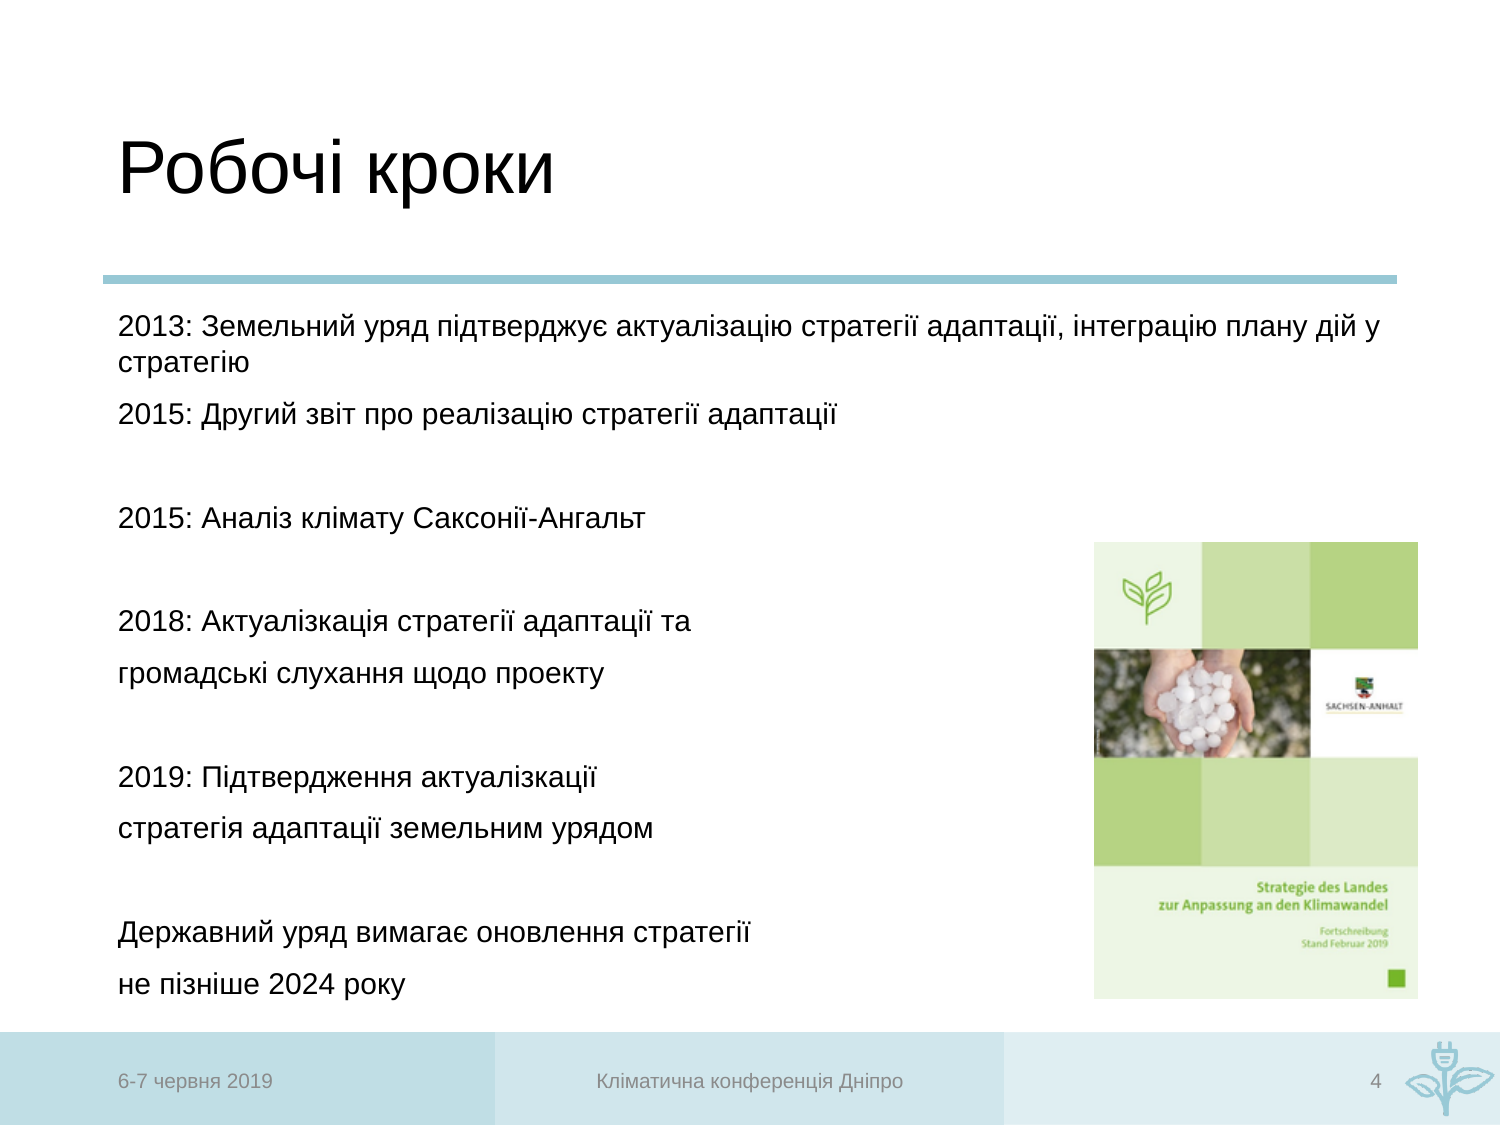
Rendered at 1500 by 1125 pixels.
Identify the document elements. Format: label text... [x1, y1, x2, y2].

text_box Робочі кроки [103, 59, 1397, 267]
text_box 1 [1059, 1050, 1397, 1111]
picture [0, 1028, 1500, 1125]
picture [1094, 541, 1418, 1000]
text_box 6-7 червня 2019 [103, 1050, 441, 1111]
text_box 2013: Земельний уряд підтверджує актуалізацію стратегії адаптації, інтеграцію плану дій у стратегію 2015: Другий звіт про реалізацію стратегії адаптації 2015: Аналіз клімату Саксонії-Ангальт 2018: Актуалізкація стратегії адаптації та громадські слухання щодо проекту 2019: Підтвердження актуалізкації стратегія адаптації земельним урядом Державний уряд вимагає оновлення стратегії не пізніше 2024 року [103, 299, 1397, 1014]
picture [103, 275, 1397, 284]
text_box Кліматична конференція Дніпро [496, 1050, 1003, 1111]
